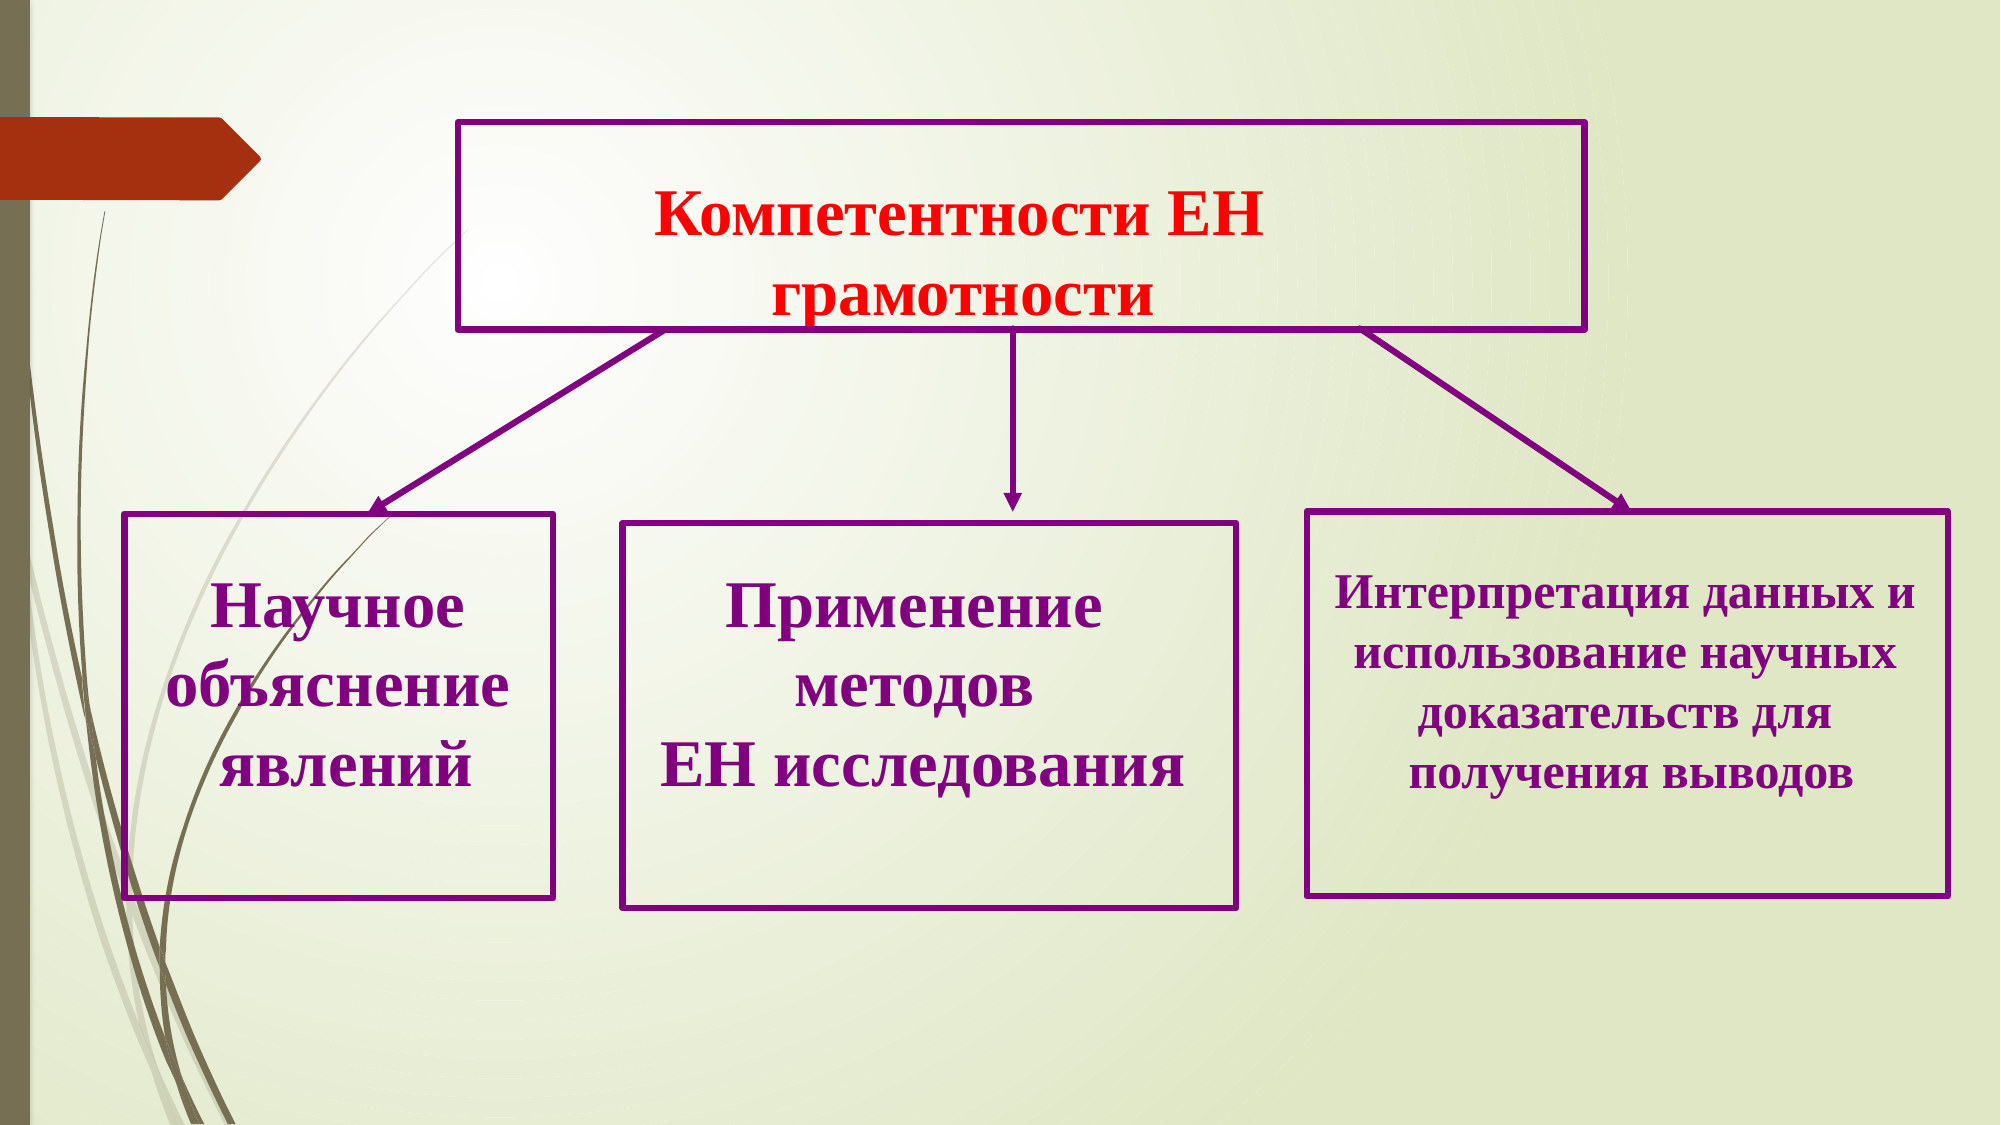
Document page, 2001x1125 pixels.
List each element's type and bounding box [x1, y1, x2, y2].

text_box [124, 122, 1949, 909]
